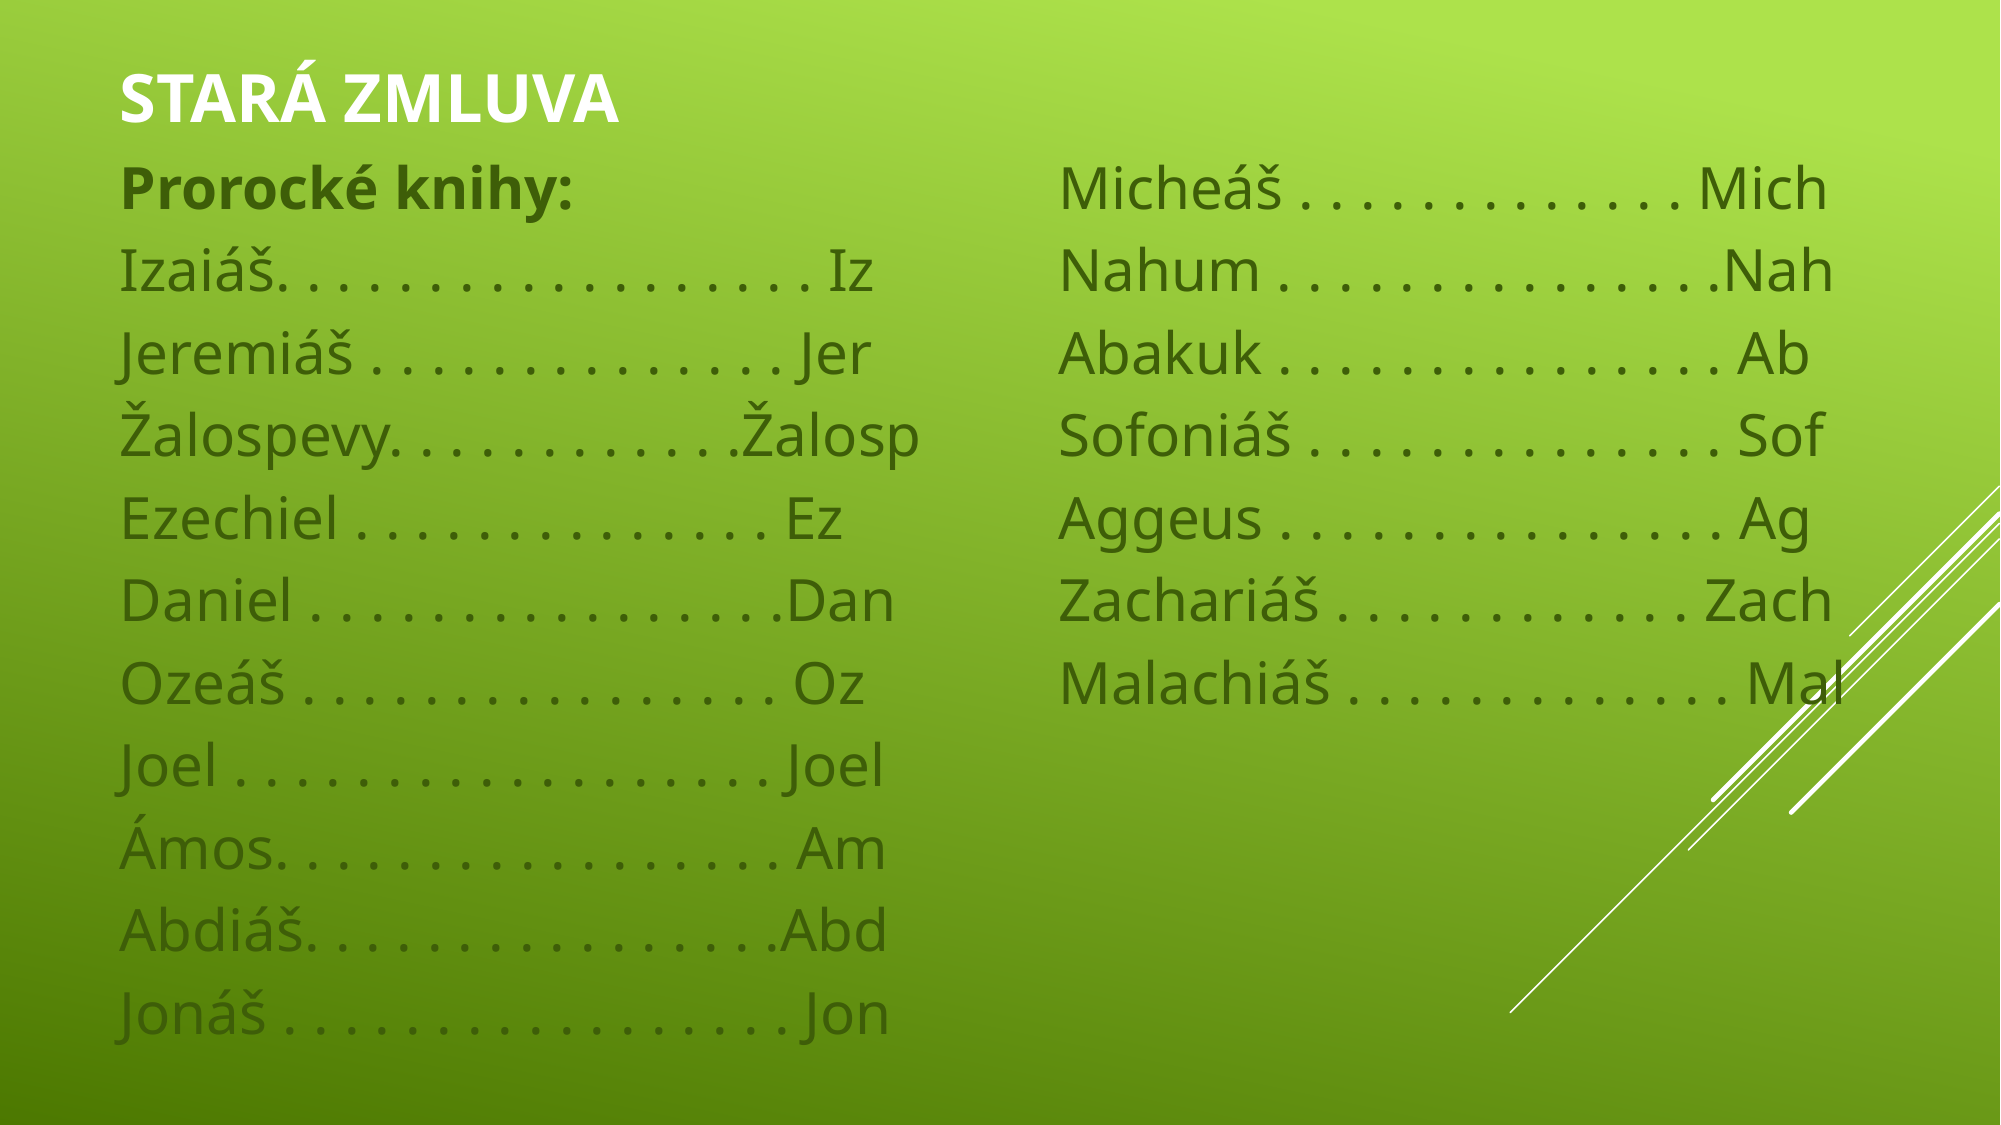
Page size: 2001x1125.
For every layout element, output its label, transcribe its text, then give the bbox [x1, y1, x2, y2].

title Stará zmluva [111, 0, 1513, 143]
list Prorocké knihy: Izaiáš. . . . . . . . . . . . . . . . . . Iz Jeremiáš . . . . . . . . . . . . . . Jer Žalospevy. . . . . . . . . . . .Žalosp Ezechiel . . . . . . . . . . . . . . Ez Daniel . . . . . . . . . . . . . . . .Dan Ozeáš . . . . . . . . . . . . . . . . Oz Joel . . . . . . . . . . . . . . . . . . Joel Ámos. . . . . . . . . . . . . . . . . Am Abdiáš. . . . . . . . . . . . . . . .Abd Jonáš . . . . . . . . . . . . . . . . . Jon Micheáš . . . . . . . . . . . . . Mich Nahum . . . . . . . . . . . . . . .Nah Abakuk . . . . . . . . . . . . . . . Ab Sofoniáš . . . . . . . . . . . . . . Sof Aggeus . . . . . . . . . . . . . . . Ag Zachariáš . . . . . . . . . . . . Zach Malachiáš . . . . . . . . . . . . . Mal [111, 143, 1976, 1082]
